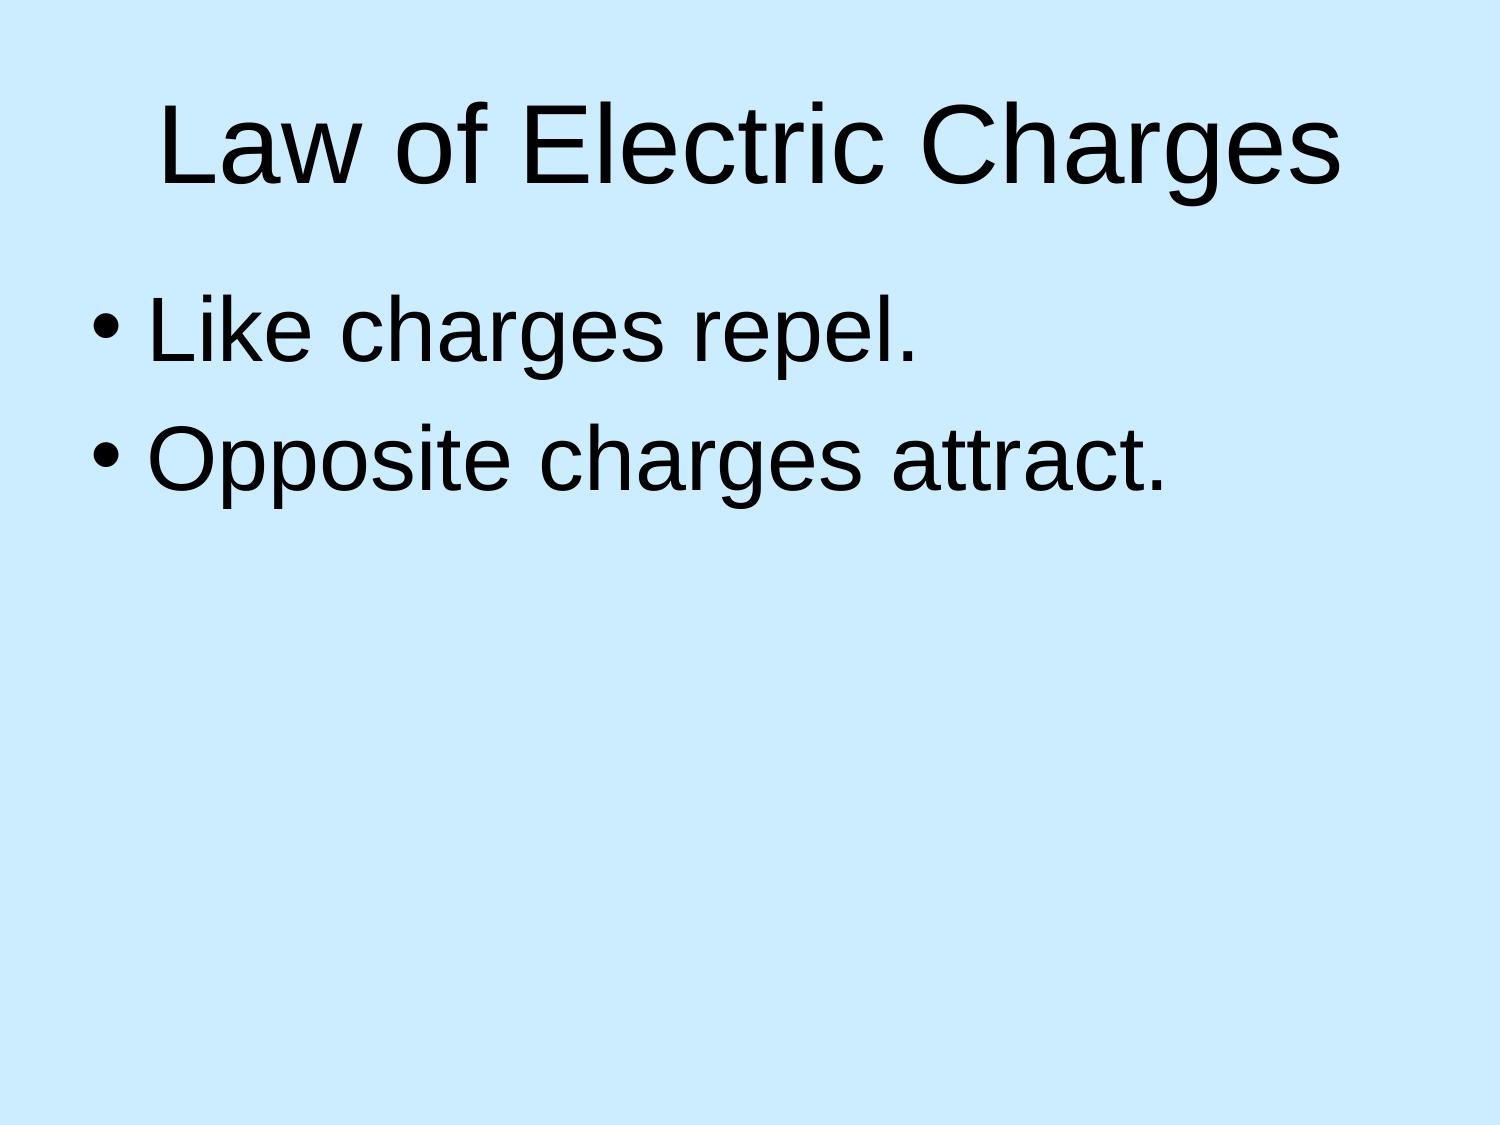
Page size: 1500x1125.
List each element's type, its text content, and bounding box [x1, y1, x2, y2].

list Like charges repel. Opposite charges attract. [75, 262, 1425, 1005]
title Law of Electric Charges [75, 45, 1425, 233]
